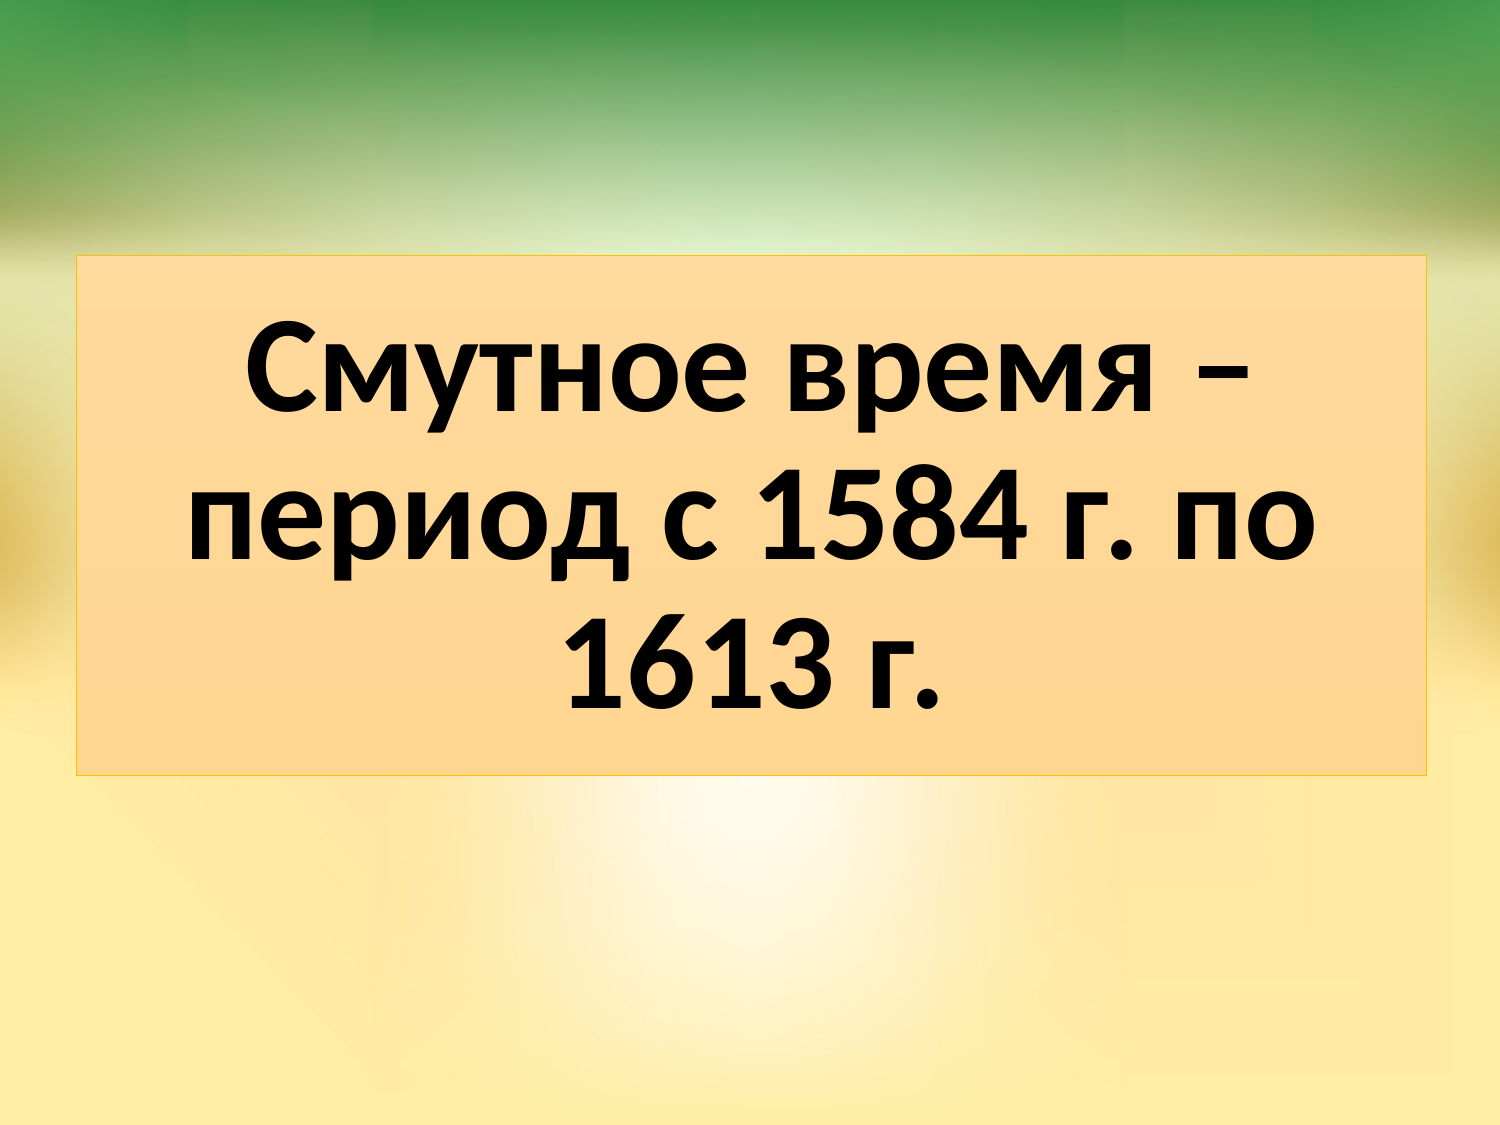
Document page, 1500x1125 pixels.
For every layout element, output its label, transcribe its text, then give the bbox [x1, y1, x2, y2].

picture [0, 0, 1500, 1125]
title Смутное время – период с 1584 г. по 1613 г. [76, 255, 1427, 776]
